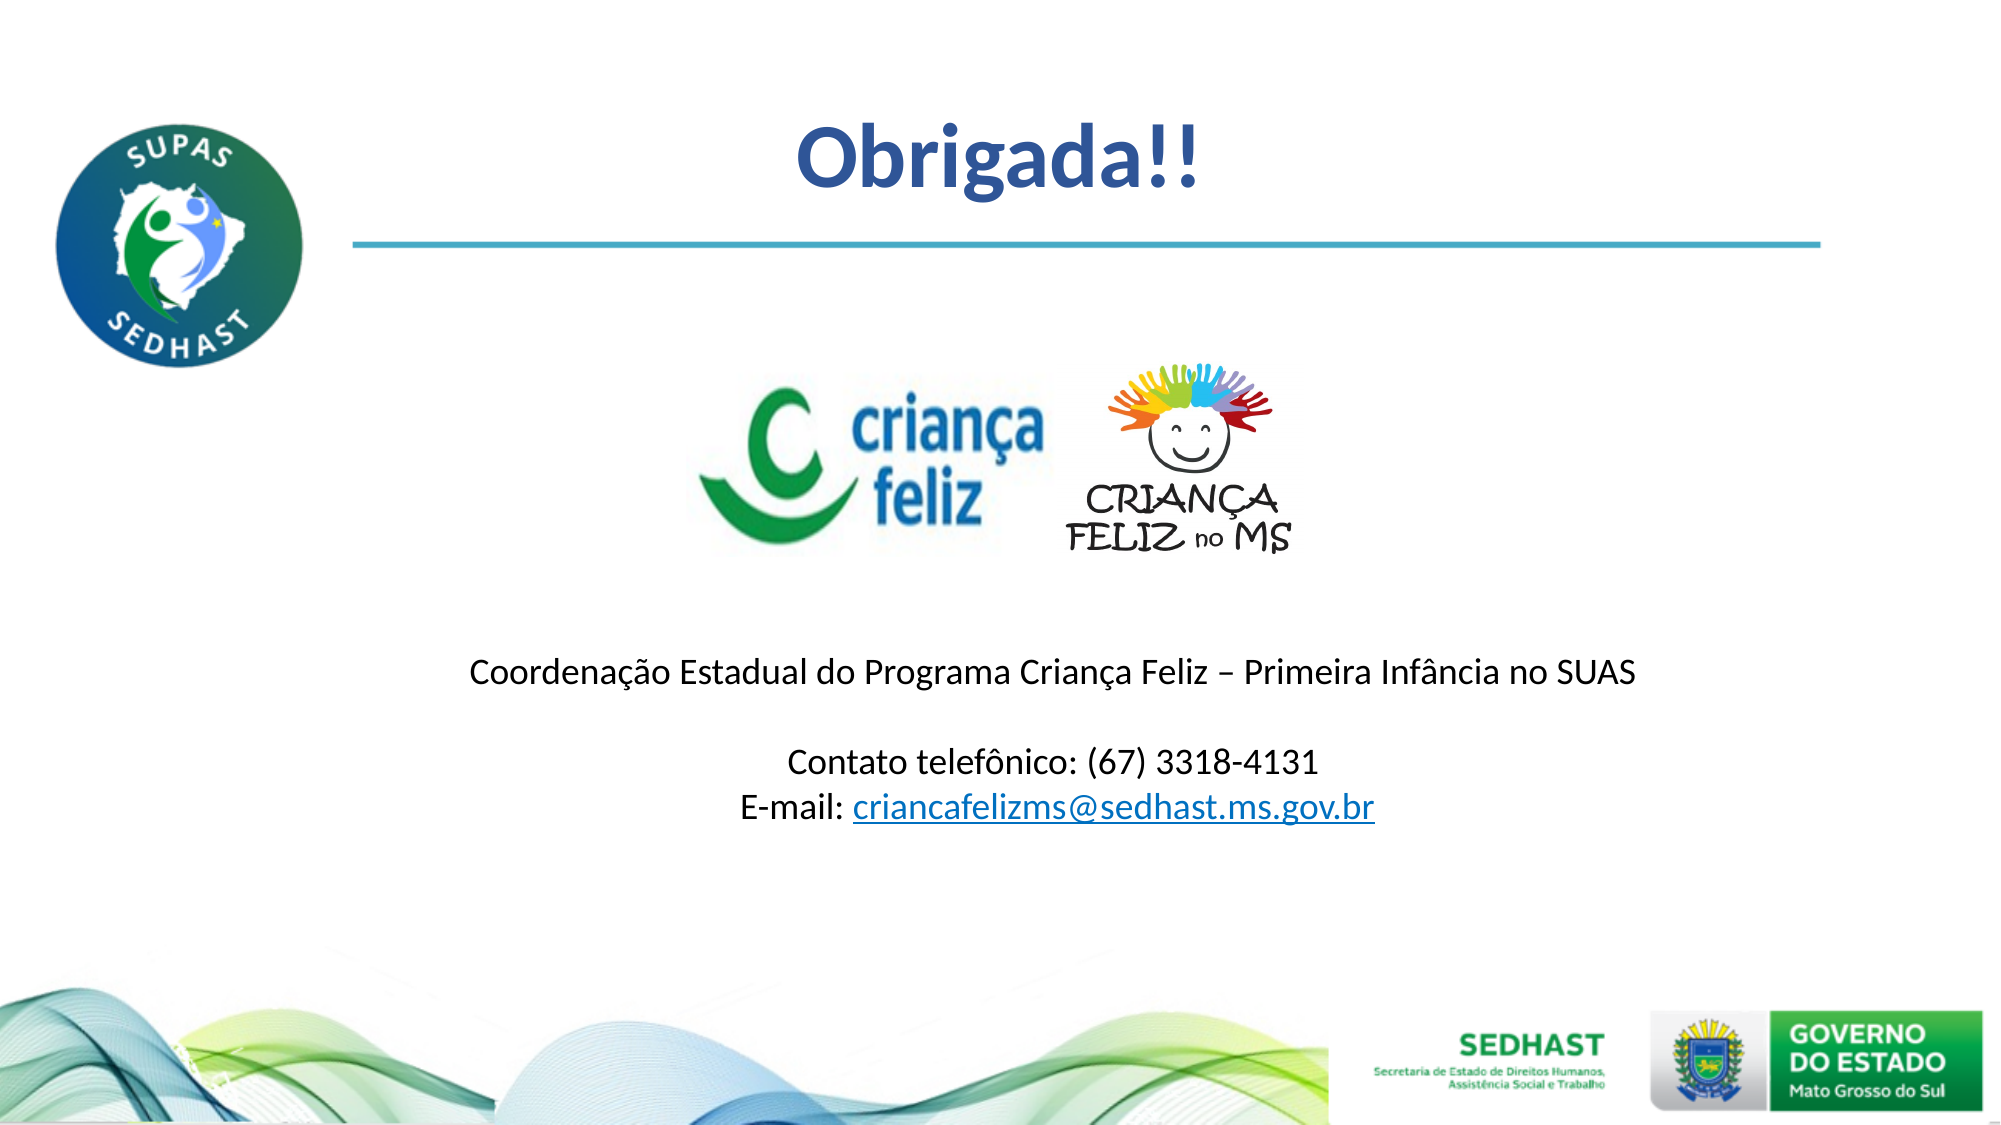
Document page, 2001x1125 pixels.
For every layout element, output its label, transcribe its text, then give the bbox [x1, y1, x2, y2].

text_box Coordenação Estadual do Programa Criança Feliz – Primeira Infância no SUAS Contato telefônico: (67) 3318-4131 E-mail: criancafelizms@sedhast.ms.gov.br [434, 639, 1681, 879]
list Obrigada!! [137, 100, 1863, 1014]
picture [0, 0, 2001, 1125]
